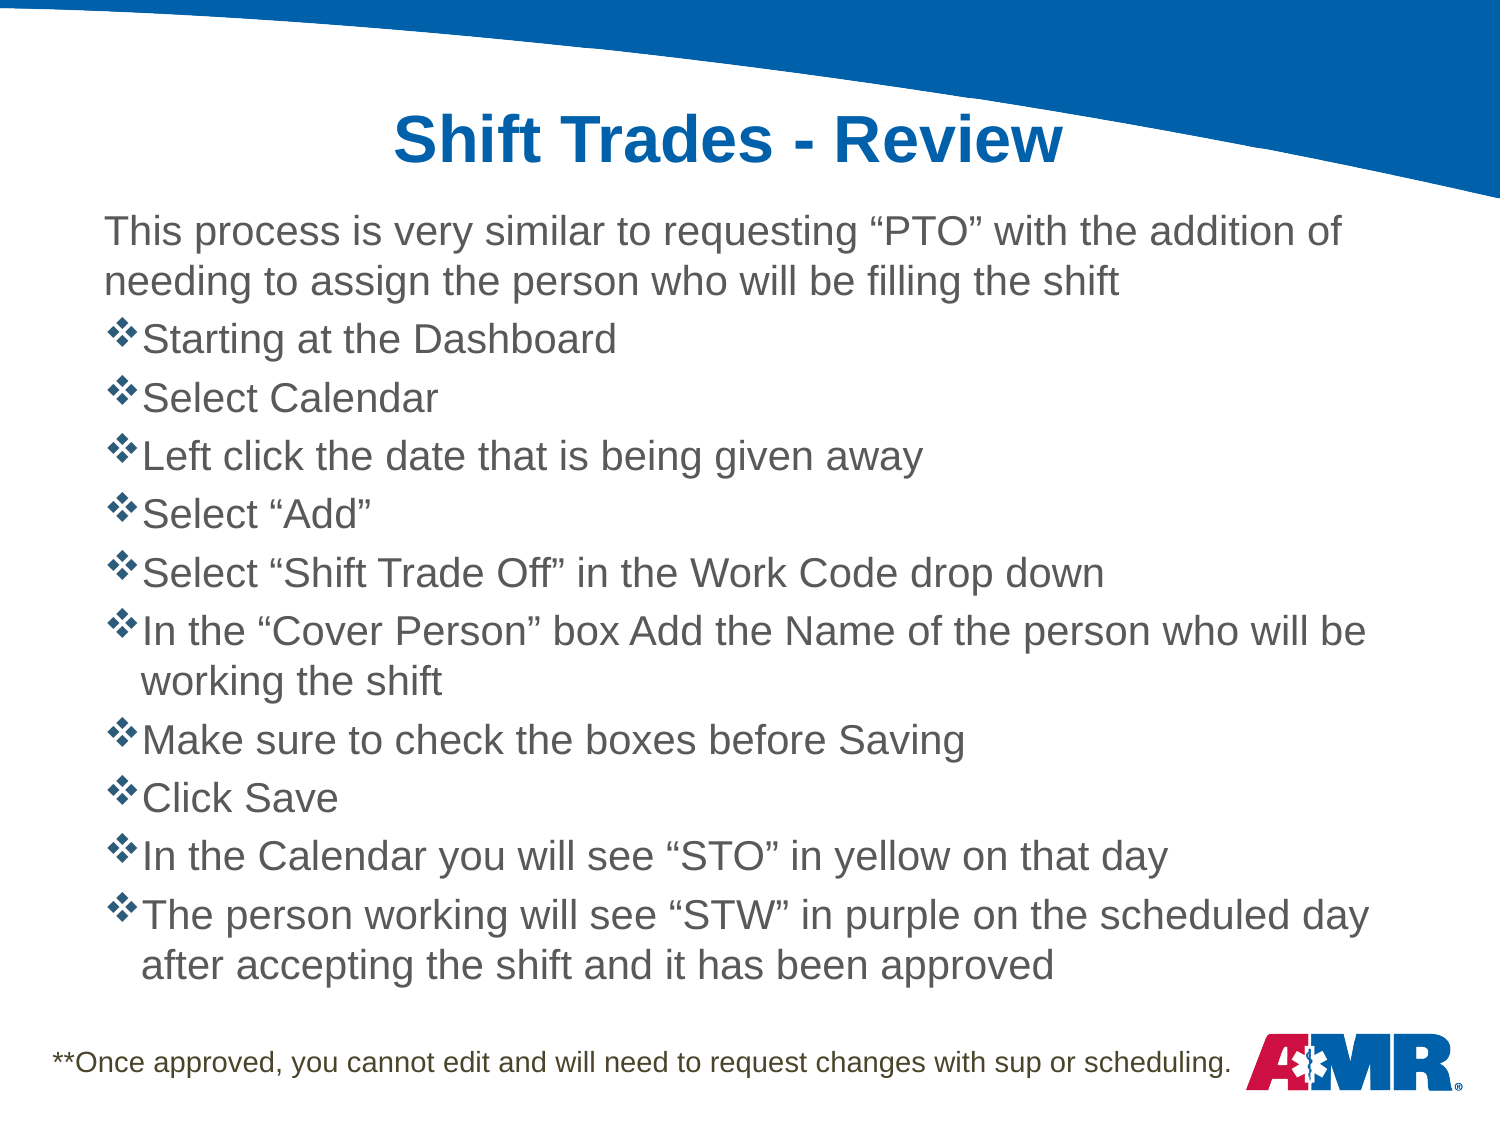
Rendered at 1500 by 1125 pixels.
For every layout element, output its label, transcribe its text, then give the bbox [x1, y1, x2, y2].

list This process is very similar to requesting “PTO” with the addition of needing to assign the person who will be filling the shift Starting at the Dashboard Select Calendar Left click the date that is being given away Select “Add” Select “Shift Trade Off” in the Work Code drop down In the “Cover Person” box Add the Name of the person who will be working the shift Make sure to check the boxes before Saving Click Save In the Calendar you will see “STO” in yellow on that day The person working will see “STW” in purple on the scheduled day after accepting the shift and it has been approved [88, 196, 1408, 557]
picture [1240, 1023, 1469, 1101]
title Shift Trades - Review [88, 88, 1369, 196]
picture [0, 0, 1500, 199]
text_box **Once approved, you cannot edit and will need to request changes with sup or scheduling. [37, 1036, 1262, 1086]
